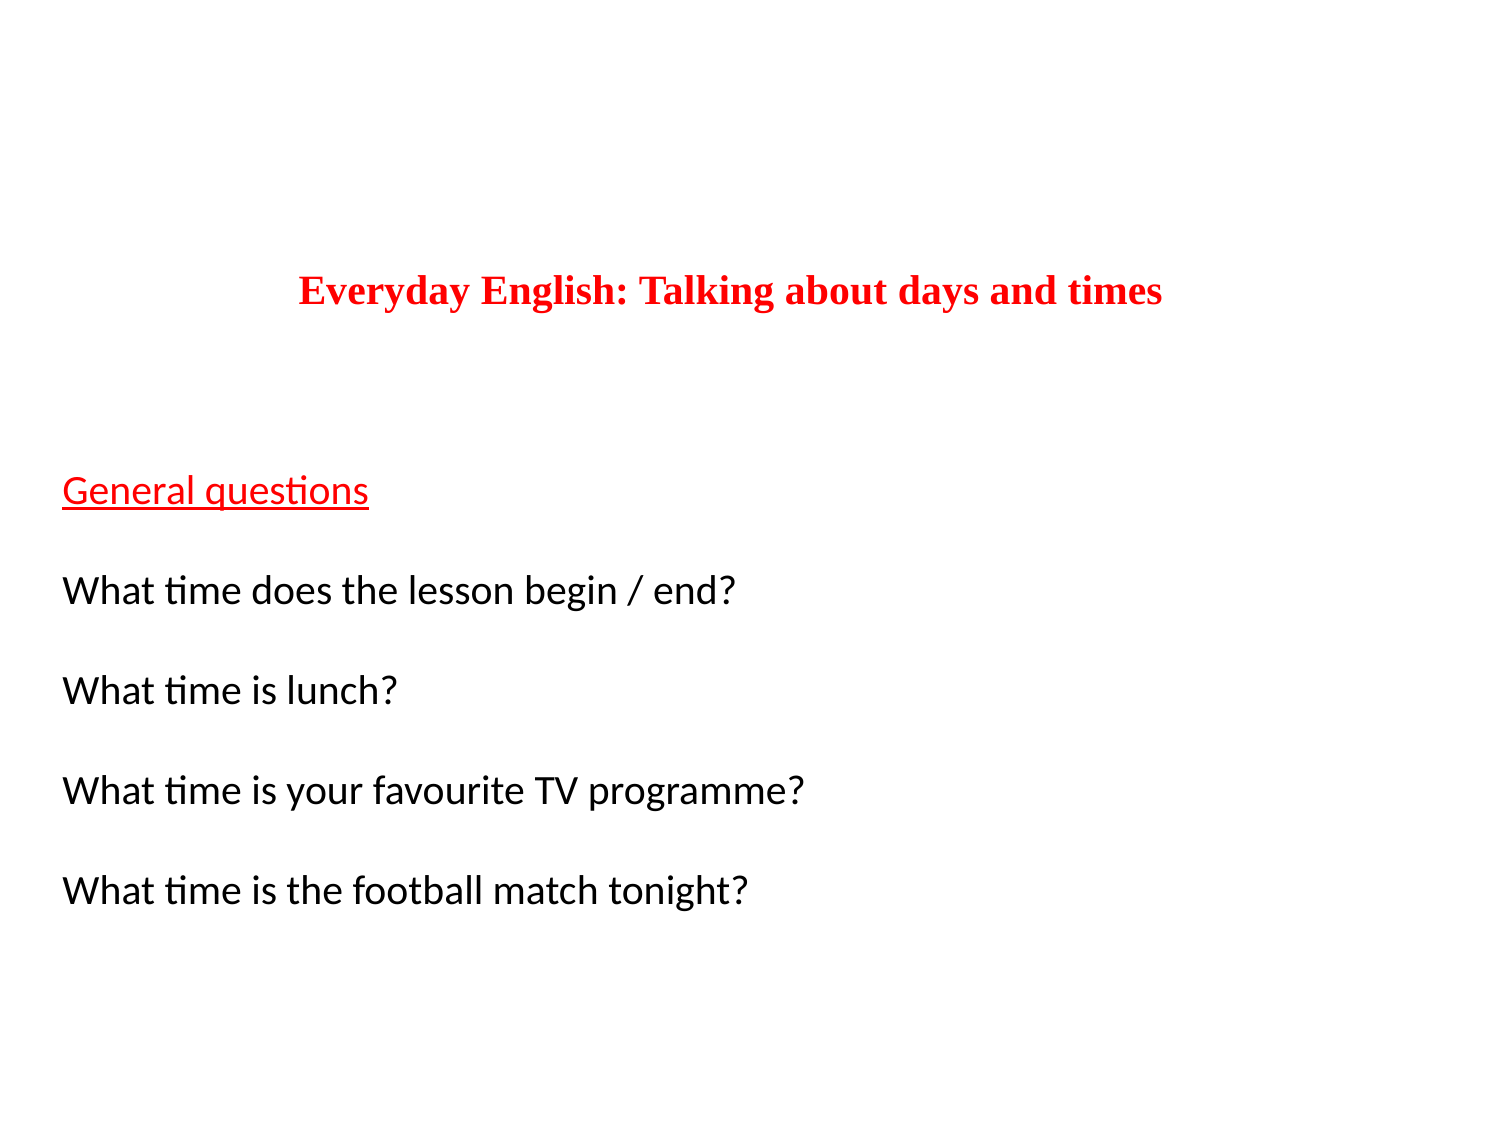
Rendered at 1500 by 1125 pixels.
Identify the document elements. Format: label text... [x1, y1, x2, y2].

title Everyday English: Talking about days and times General questions What time does the lesson begin / end? What time is lunch? What time is your favourite TV programme? What time is the football match tonight? [0, 0, 1500, 1125]
